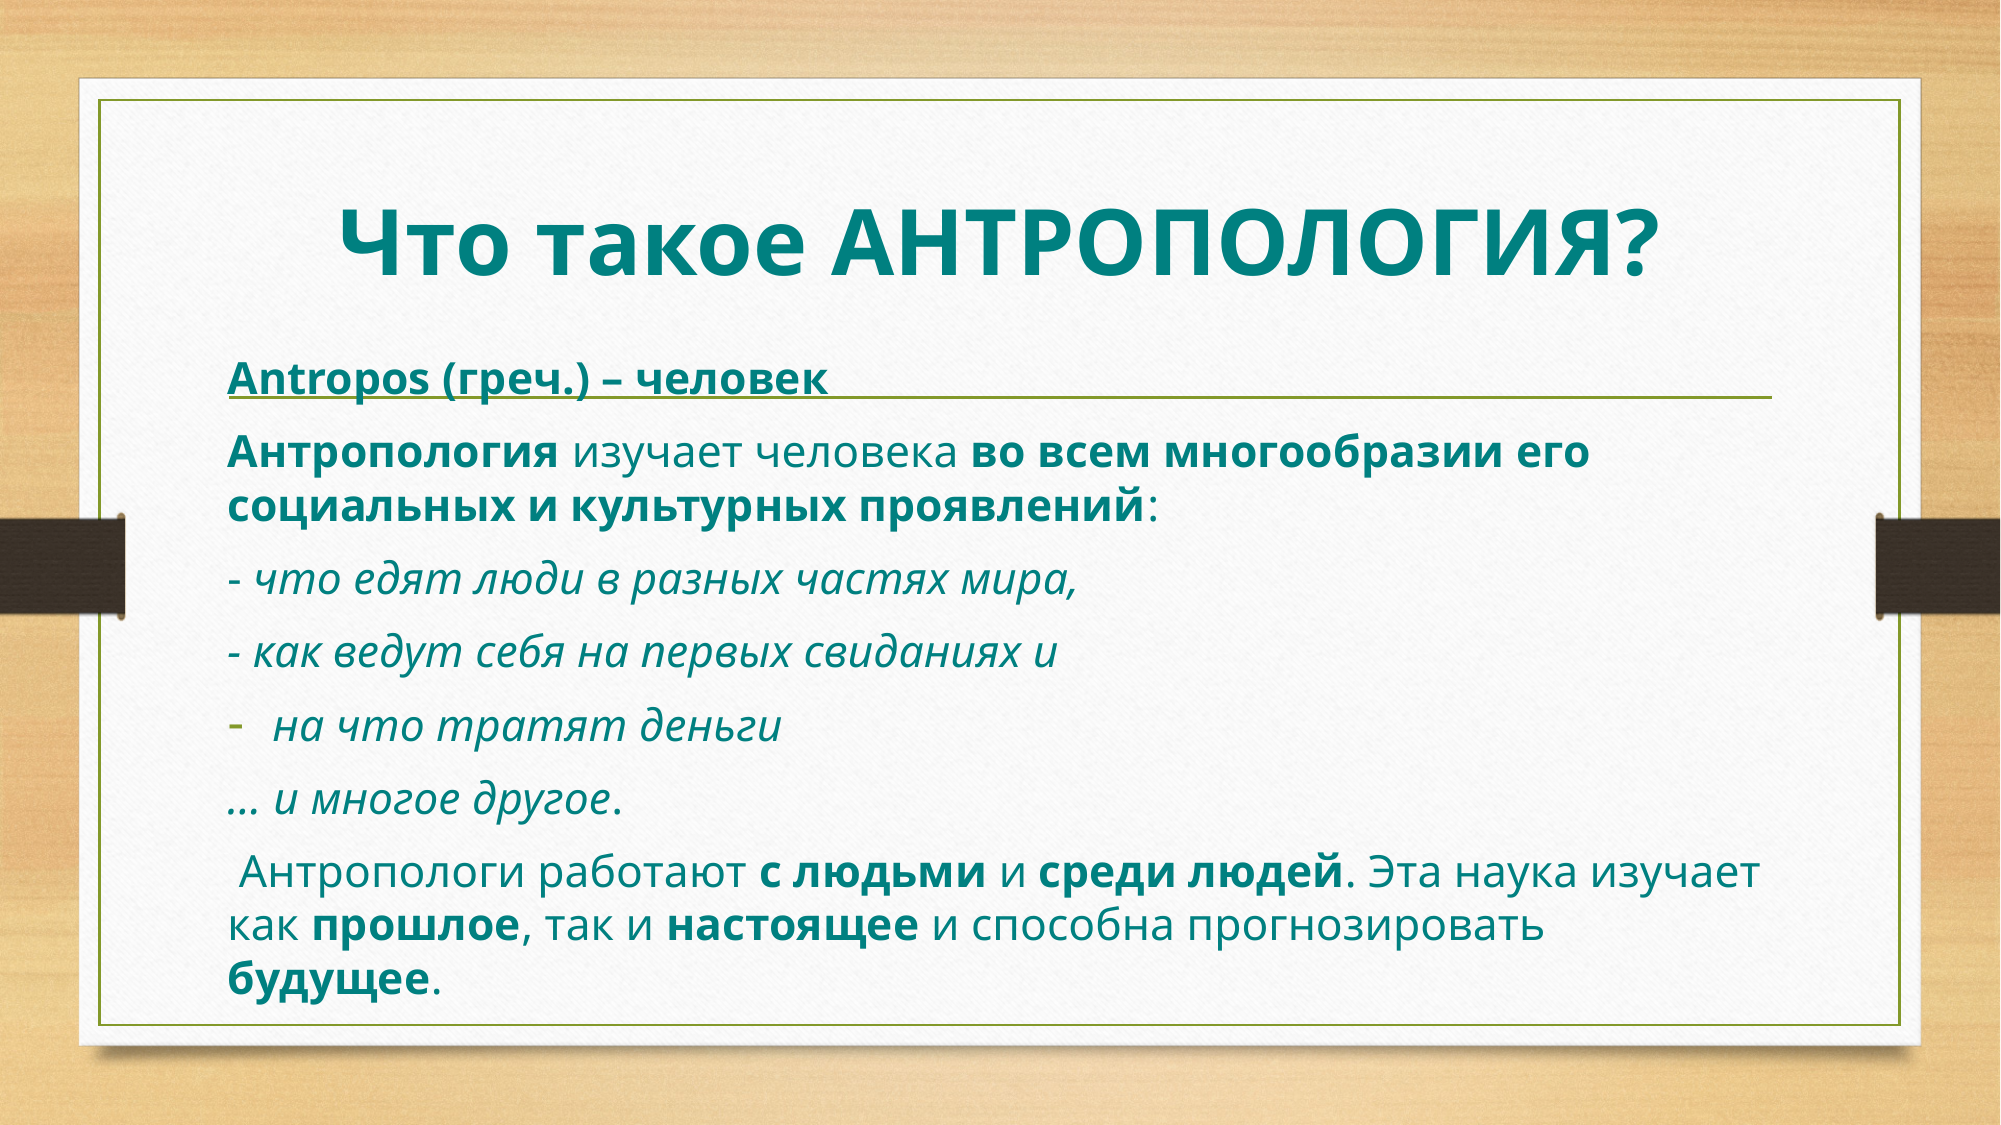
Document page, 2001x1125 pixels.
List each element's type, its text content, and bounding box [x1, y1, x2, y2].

list Antropos (греч.) – человек Антропология изучает человека во всем многообразии его социальных и культурных проявлений: - что едят люди в разных частях мира, - как ведут себя на первых свиданиях и на что тратят деньги … и многое другое. Антропологи работают с людьми и среди людей. Эта наука изучает как прошлое, так и настоящее и способна прогнозировать будущее. [212, 342, 1788, 1012]
title Что такое АНТРОПОЛОГИЯ? [212, 161, 1788, 316]
picture [0, 0, 2001, 1125]
